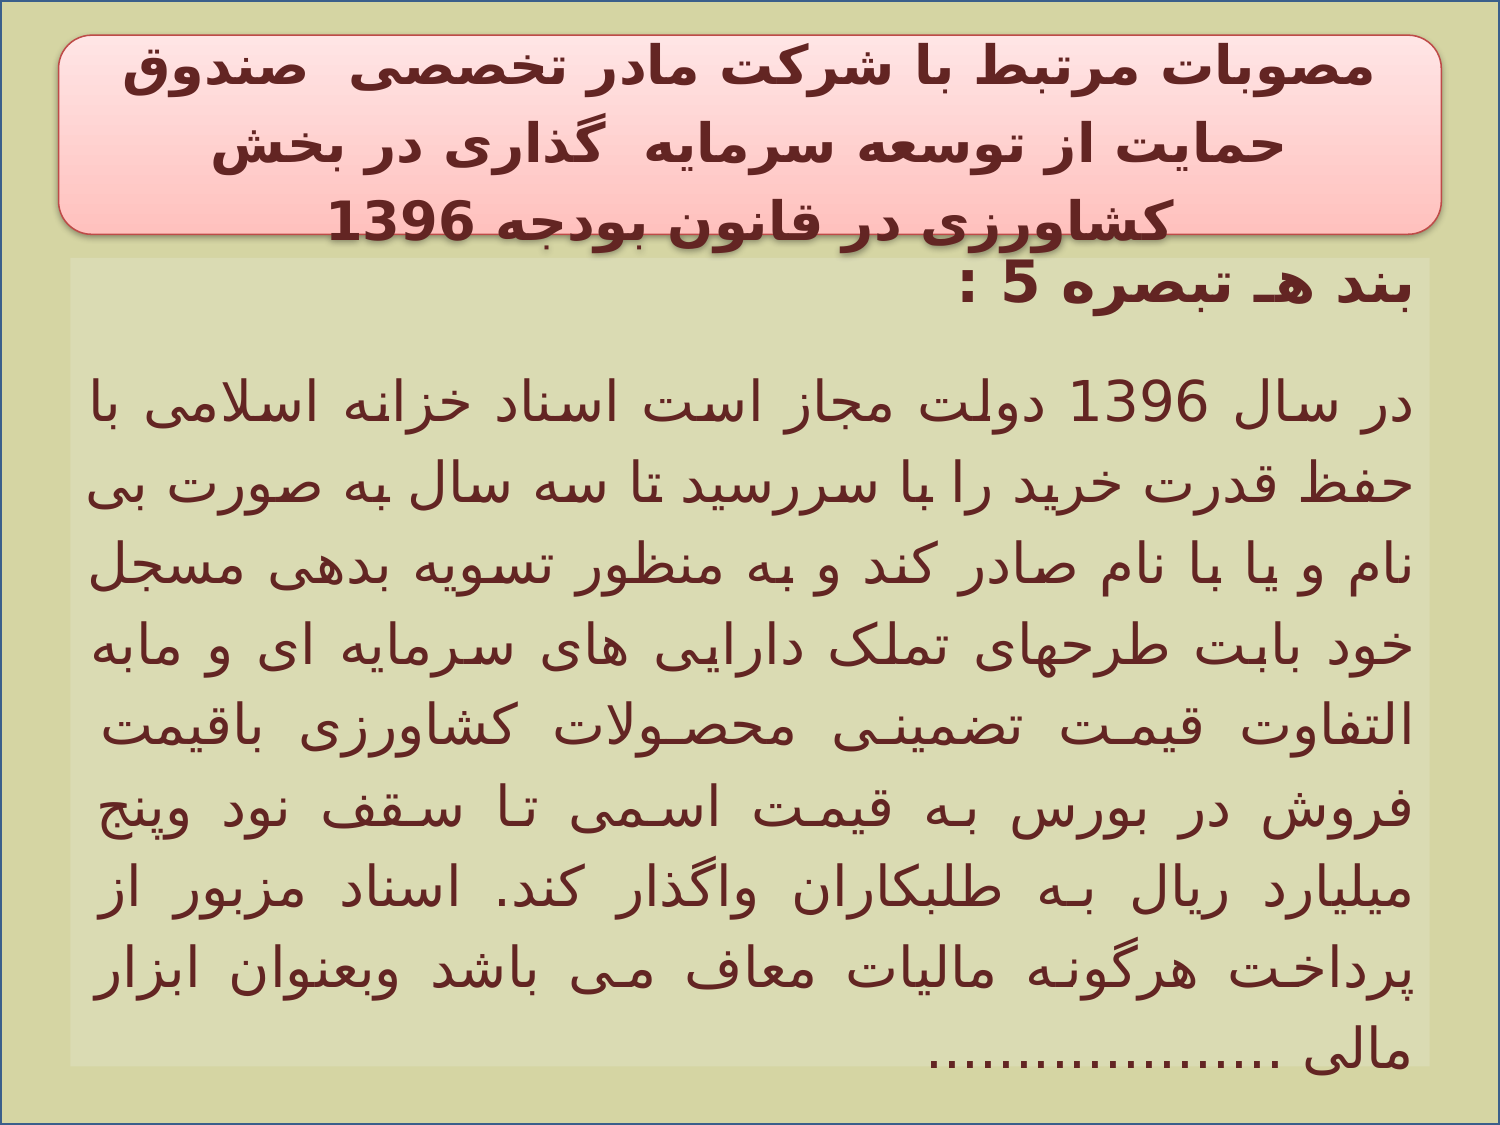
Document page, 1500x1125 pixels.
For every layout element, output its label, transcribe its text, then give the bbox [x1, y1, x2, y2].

text_box [0, 0, 1500, 1125]
text_box مصوبات مرتبط با شرکت مادر تخصصی صندوق حمایت از توسعه سرمایه گذاری در بخش کشاورزی در قانون بودجه 1396 [57, 34, 1443, 236]
text_box بند هـ تبصره 5 : در سال 1396 دولت مجاز است اسناد خزانه اسلامی با حفظ قدرت خرید را با سررسید تا سه سال به صورت بی نام و یا با نام صادر کند و به منظور تسویه بدهی مسجل خود بابت طرحهای تملک دارایی های سرمایه ای و مابه التفاوت قیمت تضمینی محصولات کشاورزی باقیمت فروش در بورس به قیمت اسمی تا سقف نود وپنج میلیارد ریال به طلبکاران واگذار کند. اسناد مزبور از پرداخت هرگونه مالیات معاف می باشد وبعنوان ابزار مالی .................... [68, 256, 1432, 1068]
